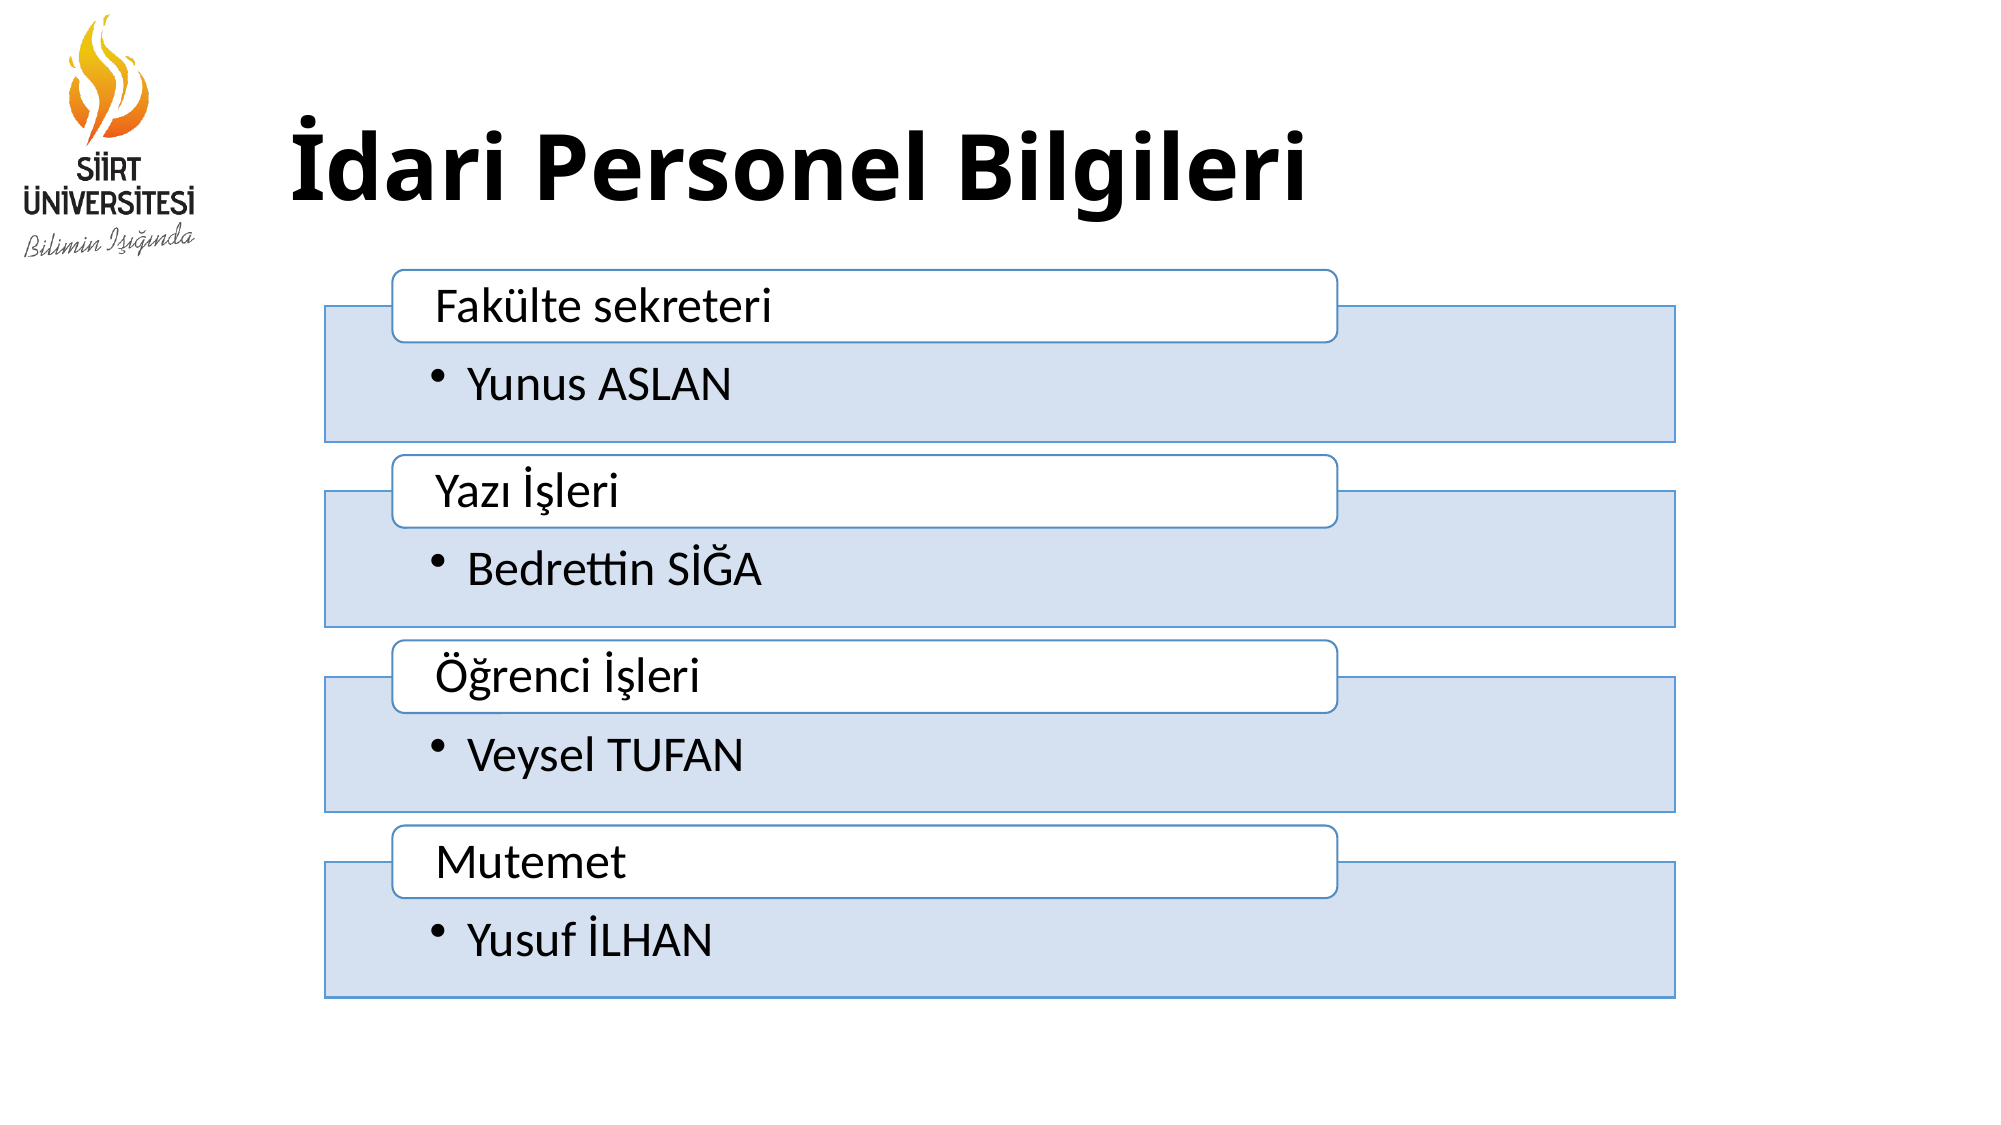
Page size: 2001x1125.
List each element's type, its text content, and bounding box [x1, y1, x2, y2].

title İdari Personel Bilgileri [275, 62, 2000, 280]
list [324, 262, 1675, 1005]
picture [0, 0, 250, 327]
